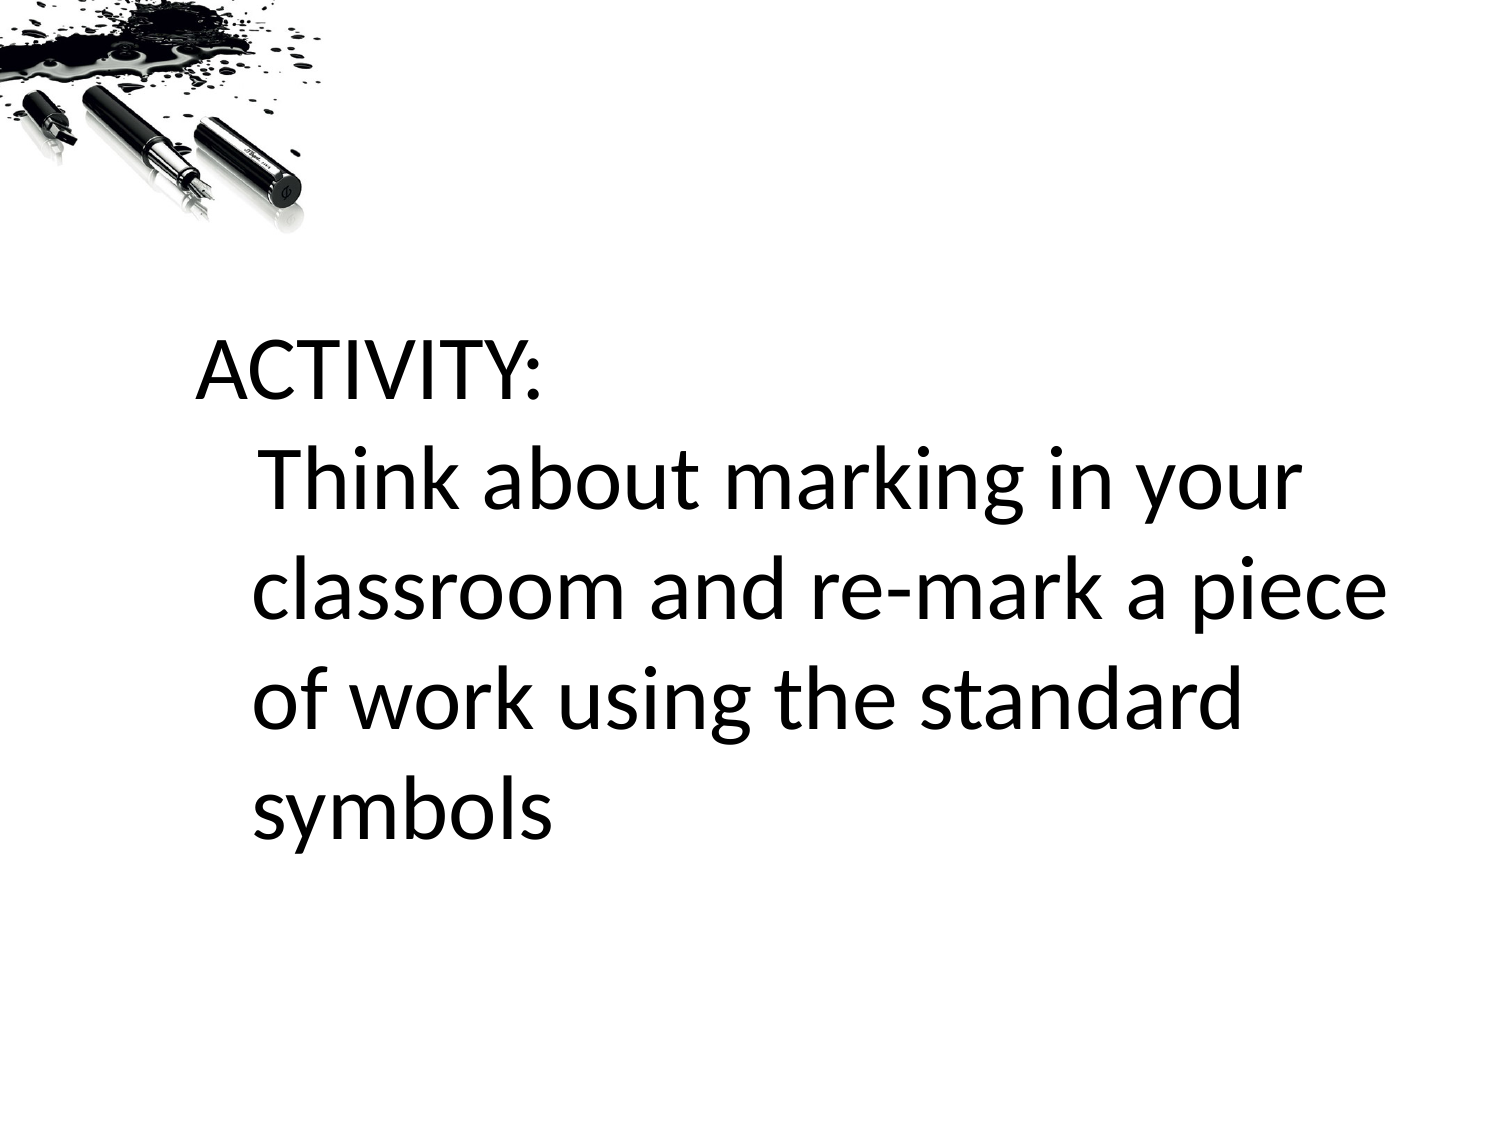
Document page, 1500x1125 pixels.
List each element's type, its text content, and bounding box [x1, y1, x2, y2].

text_box ACTIVITY: Think about marking in your classroom and re-mark a piece of work using the standard symbols [180, 300, 1500, 865]
picture [0, 0, 337, 246]
